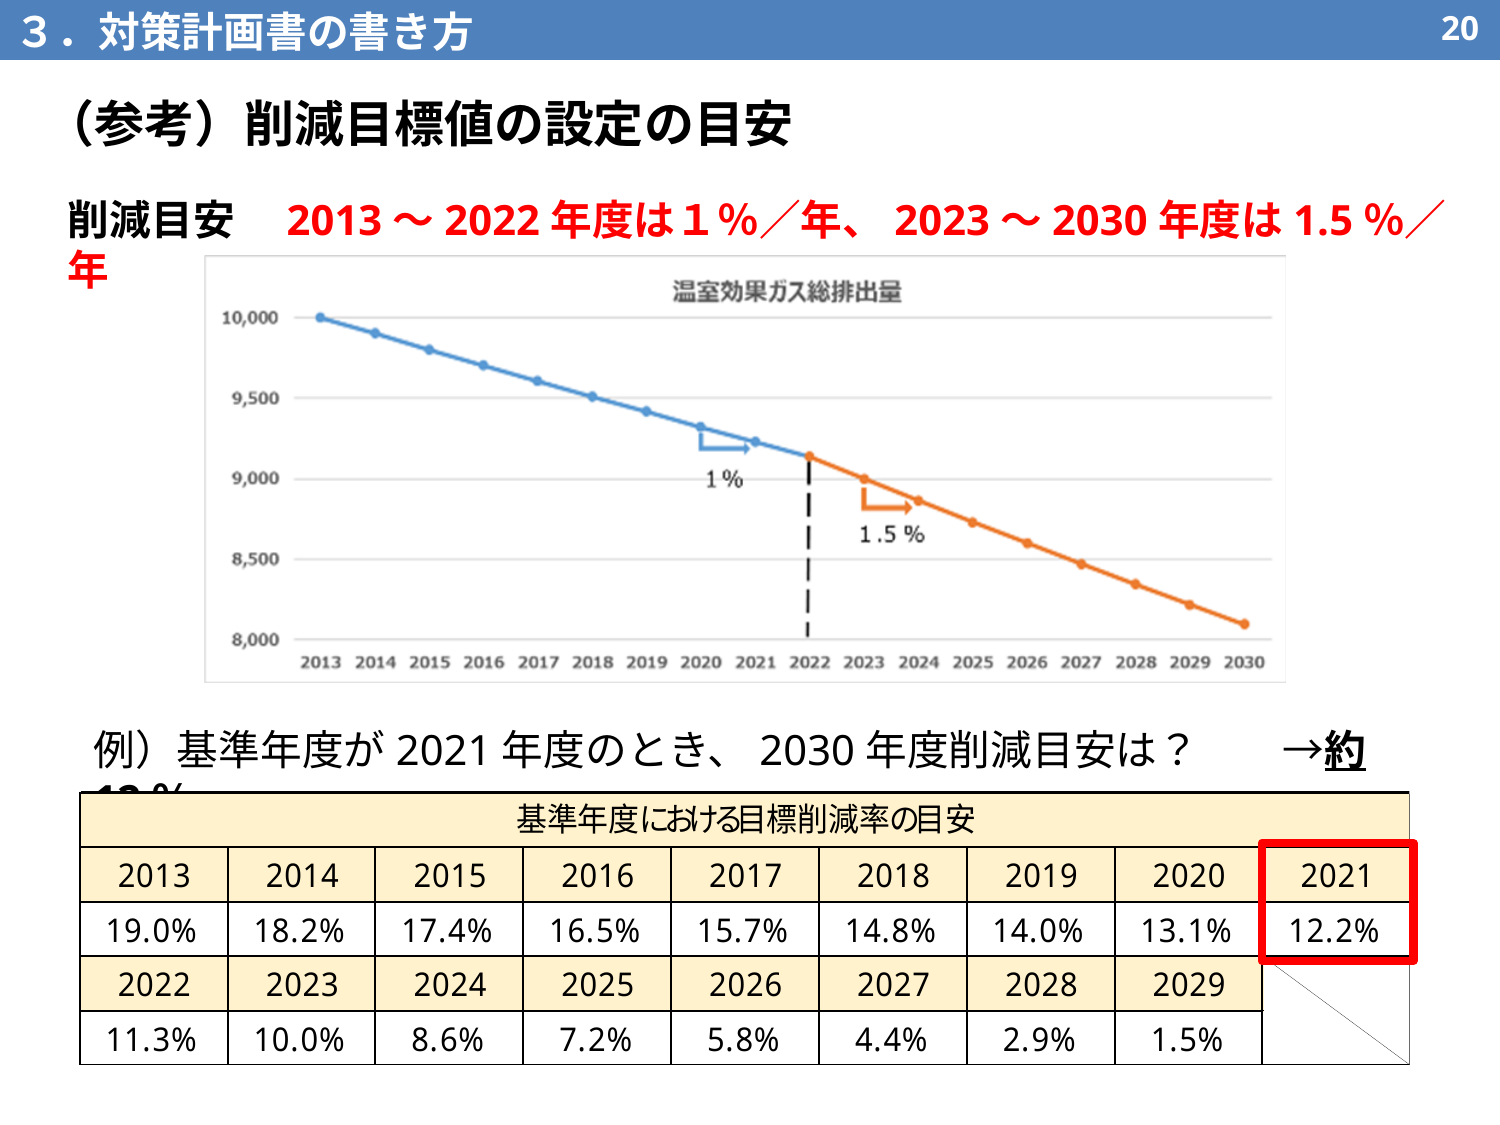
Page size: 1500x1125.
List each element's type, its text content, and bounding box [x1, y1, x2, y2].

text_box 19 [1319, 2, 1495, 57]
text_box （参考）削減目標値の設定の目安 [29, 78, 1471, 160]
picture [204, 255, 1287, 683]
text_box ３．対策計画書の書き方 [0, 0, 1158, 56]
text_box 例）基準年度が2021年度のとき、2030年度削減目安は？ →約12％ [78, 715, 1471, 831]
picture [78, 791, 1412, 1067]
text_box 削減目安 2013～2022年度は１％／年、2023～2030年度は1.5％／年 [53, 186, 1471, 302]
